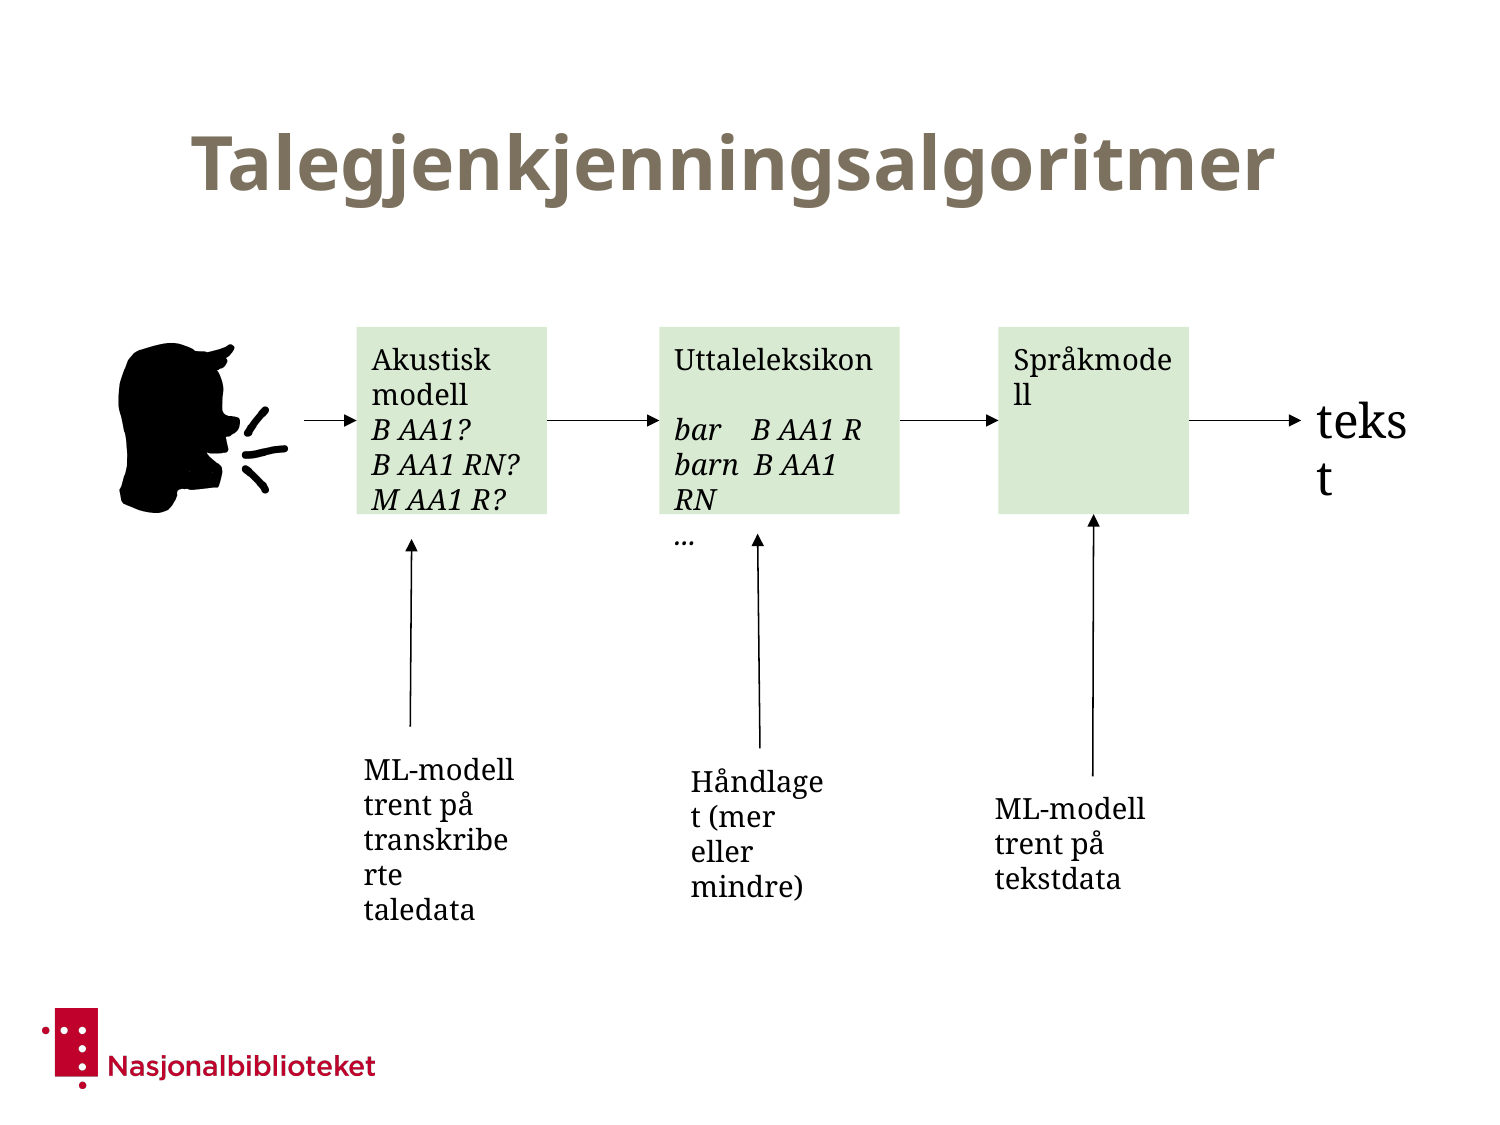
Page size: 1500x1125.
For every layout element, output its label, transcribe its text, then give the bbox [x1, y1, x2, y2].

title Talegjenkjenningsalgoritmer [175, 67, 1425, 255]
text_box ML-modell trent på tekstdata [979, 774, 1208, 866]
picture [47, 326, 357, 585]
text_box Språkmodell [998, 326, 1189, 515]
text_box tekst [1301, 375, 1436, 466]
text_box [1090, 761, 1500, 852]
text_box Uttaleleksikon bar B AA1 R barn B AA1 RN ... [659, 326, 900, 515]
text_box Akustisk modell B AA1? B AA1 RN? M AA1 R? [357, 326, 547, 515]
picture [42, 1008, 375, 1089]
text_box Håndlaget (mer eller mindre) [675, 748, 845, 892]
text_box ML-modell trent på transkriberte taledata [348, 736, 534, 934]
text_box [757, 533, 761, 749]
